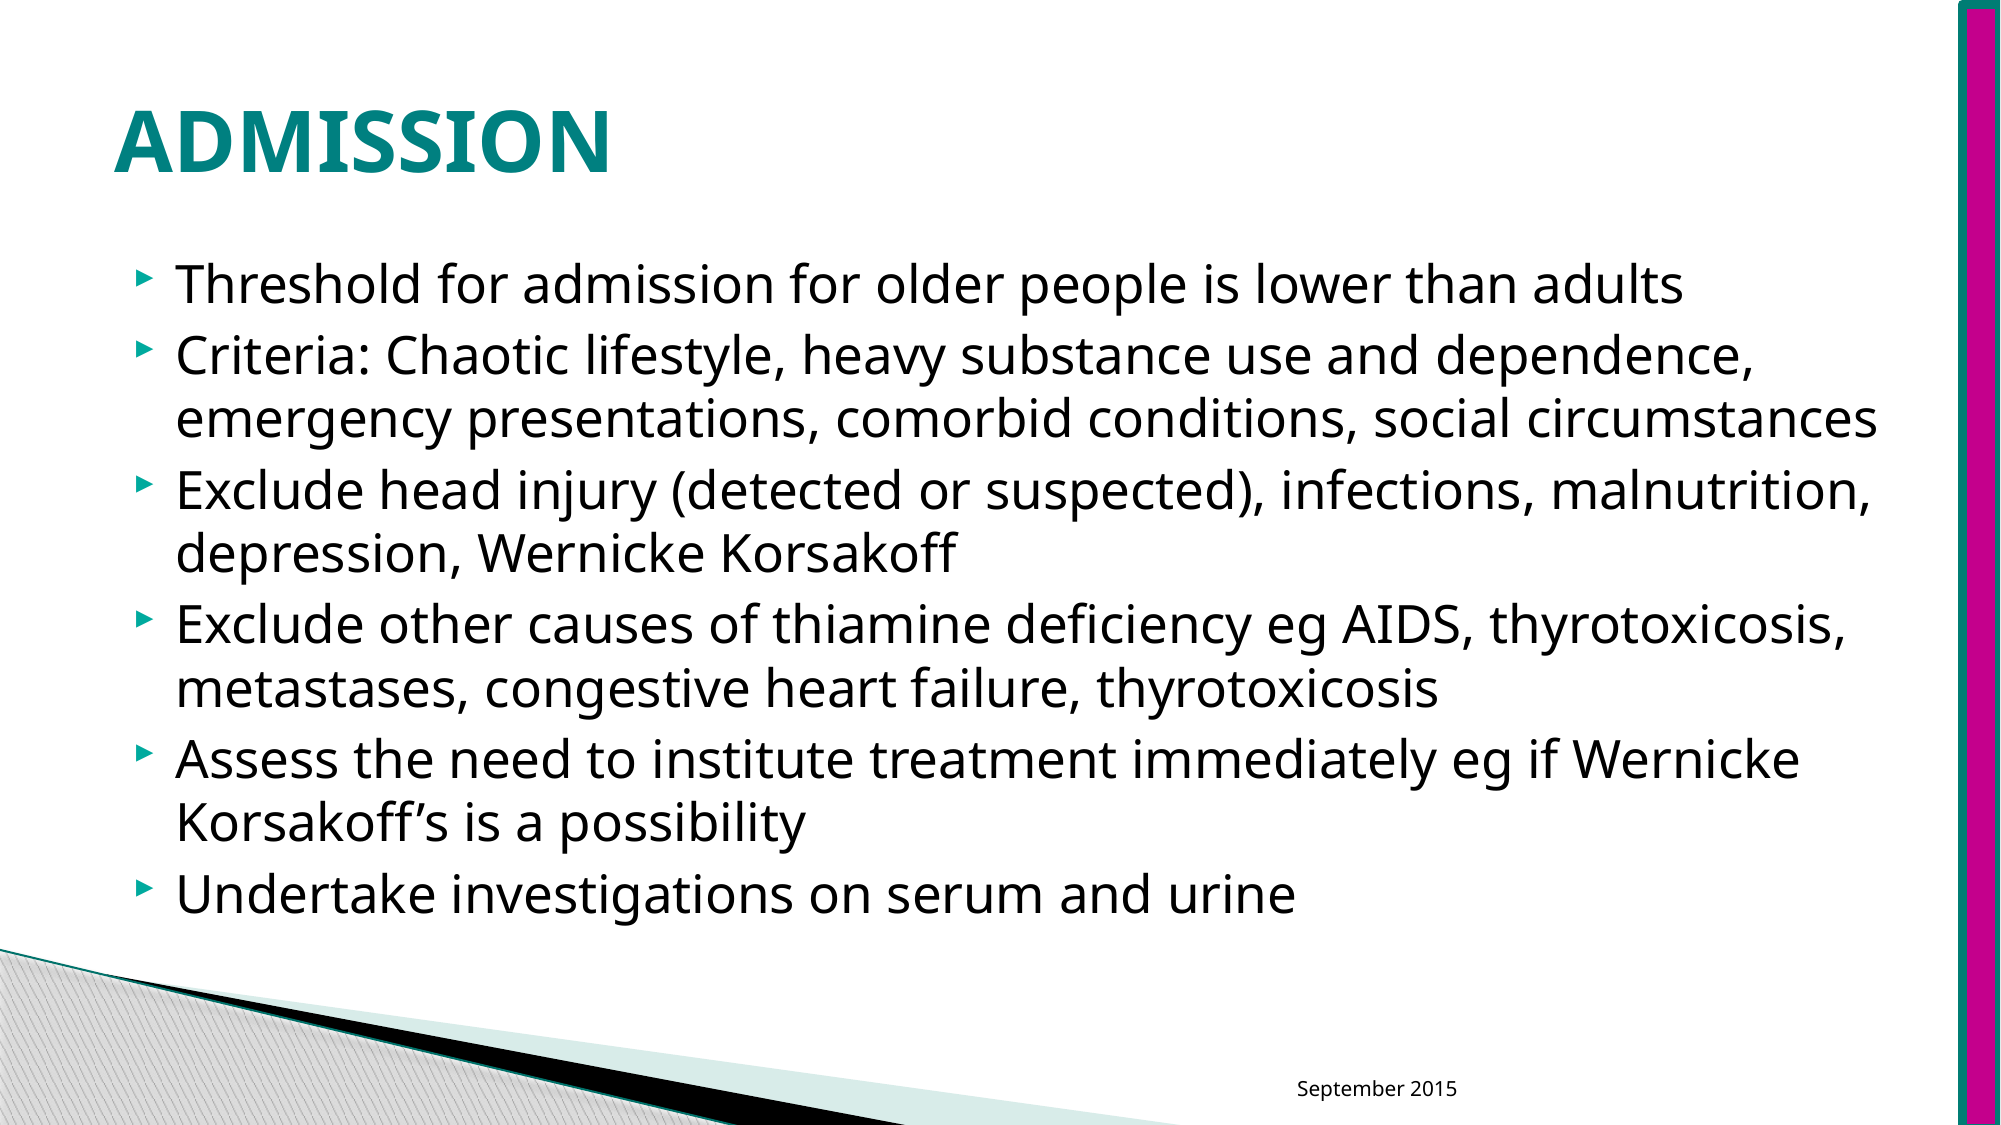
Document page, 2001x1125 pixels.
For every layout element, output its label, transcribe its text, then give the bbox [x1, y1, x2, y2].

title ADMISSION [99, 45, 1900, 233]
footer September 2015 [957, 1051, 1473, 1112]
list Threshold for admission for older people is lower than adults Criteria: Chaotic lifestyle, heavy substance use and dependence, emergency presentations, comorbid conditions, social circumstances Exclude head injury (detected or suspected), infections, malnutrition, depression, Wernicke Korsakoff Exclude other causes of thiamine deficiency eg AIDS, thyrotoxicosis, metastases, congestive heart failure, thyrotoxicosis Assess the need to institute treatment immediately eg if Wernicke Korsakoff’s is a possibility Undertake investigations on serum and urine [99, 243, 1900, 986]
